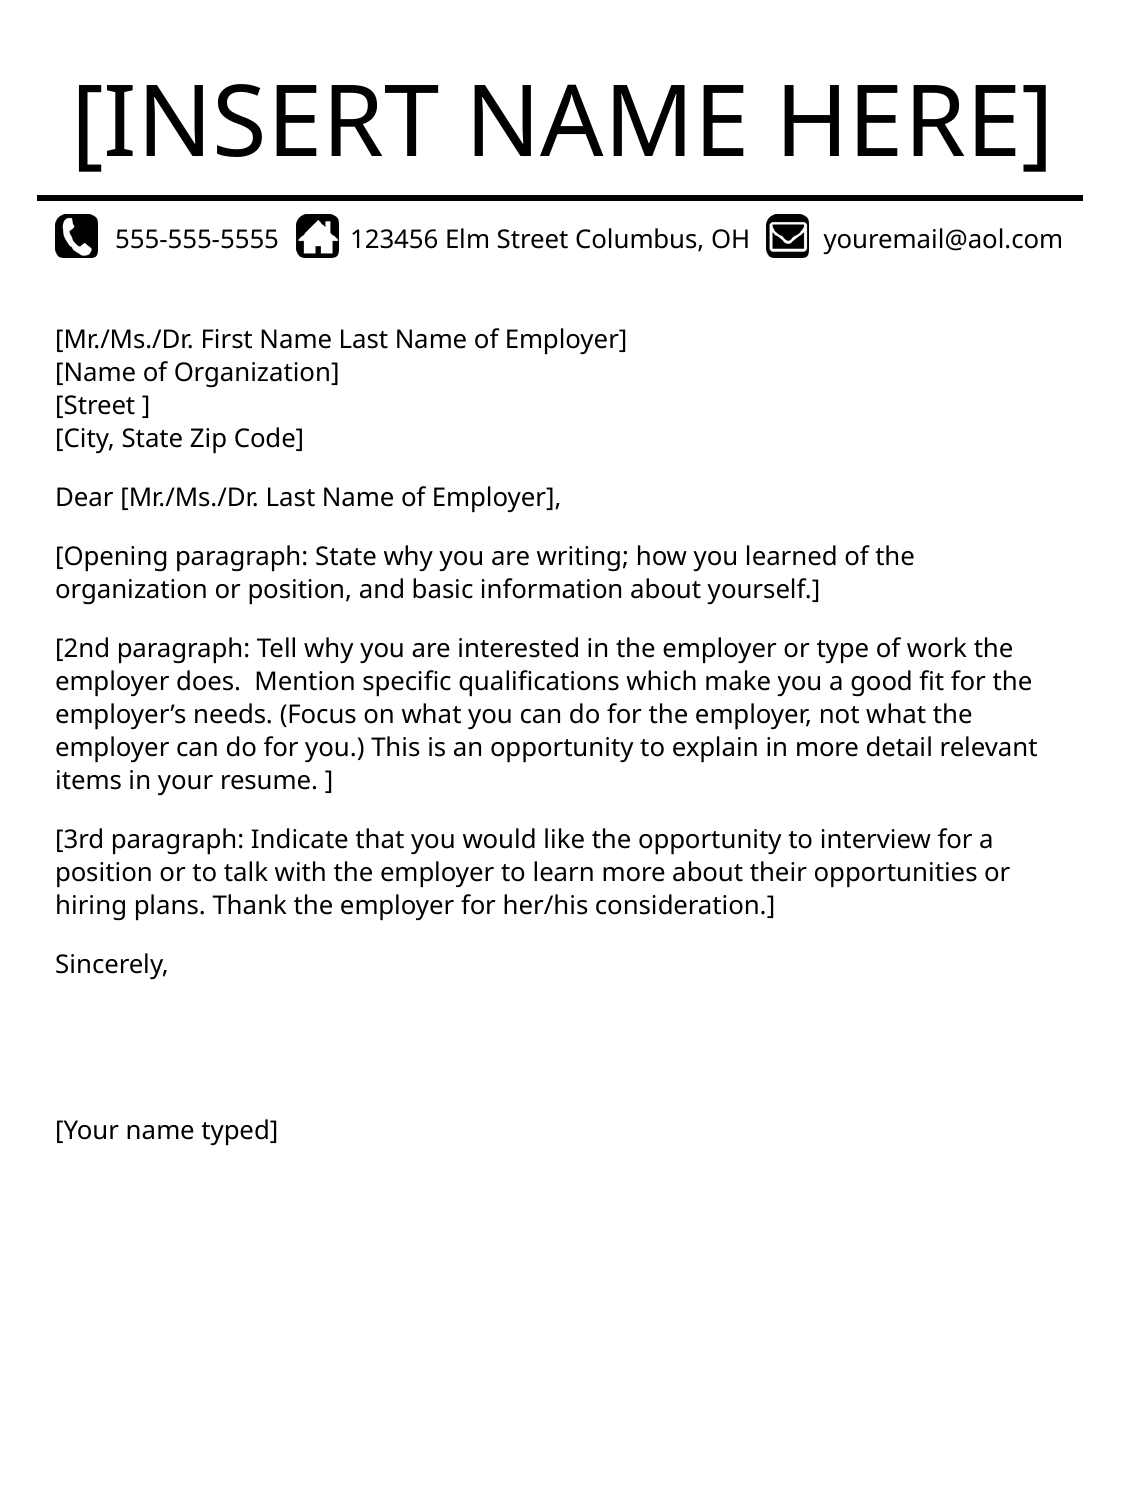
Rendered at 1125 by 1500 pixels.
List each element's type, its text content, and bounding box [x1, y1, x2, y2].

picture [55, 214, 98, 258]
text_box [INSERT NAME HERE] [0, 49, 1125, 184]
picture [766, 214, 809, 258]
text_box [Mr./Ms./Dr. First Name Last Name of Employer] [Name of Organization] [Street ] [City, State Zip Code] Dear [Mr./Ms./Dr. Last Name of Employer], [Opening paragraph: State why you are writing; how you learned of the organization or position, and basic information about yourself.] [2nd paragraph: Tell why you are interested in the employer or type of work the employer does. Mention specific qualifications which make you a good fit for the employer’s needs. (Focus on what you can do for the employer, not what the employer can do for you.) This is an opportunity to explain in more detail relevant items in your resume. ] [3rd paragraph: Indicate that you would like the opportunity to interview for a position or to talk with the employer to learn more about their opportunities or hiring plans. Thank the employer for her/his consideration.] Sincerely, [Your name typed] [40, 313, 1087, 1152]
text_box 555-555-5555 [100, 214, 309, 261]
text_box 123456 Elm Street Columbus, OH [335, 214, 767, 261]
picture [296, 214, 339, 258]
text_box youremail@aol.com [808, 214, 1125, 261]
